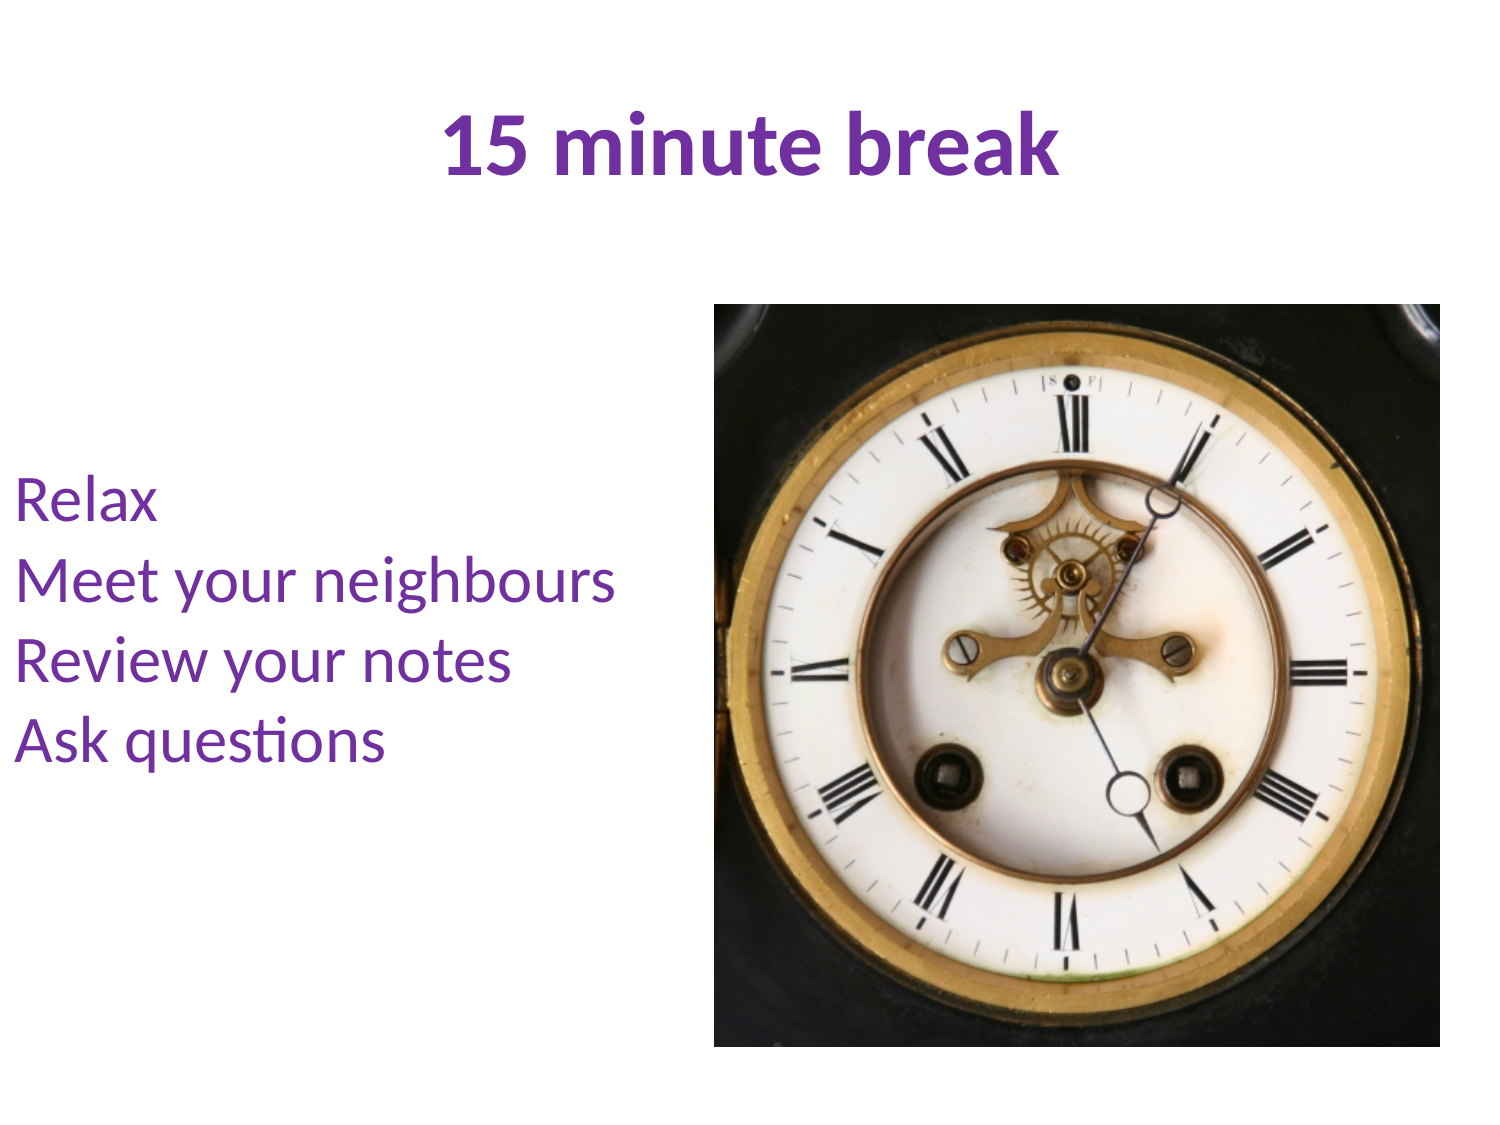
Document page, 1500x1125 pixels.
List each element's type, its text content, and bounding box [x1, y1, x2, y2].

title 15 minute break [75, 45, 1425, 233]
text_box Relax Meet your neighbours Review your notes Ask questions [0, 456, 709, 784]
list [714, 304, 1441, 1048]
